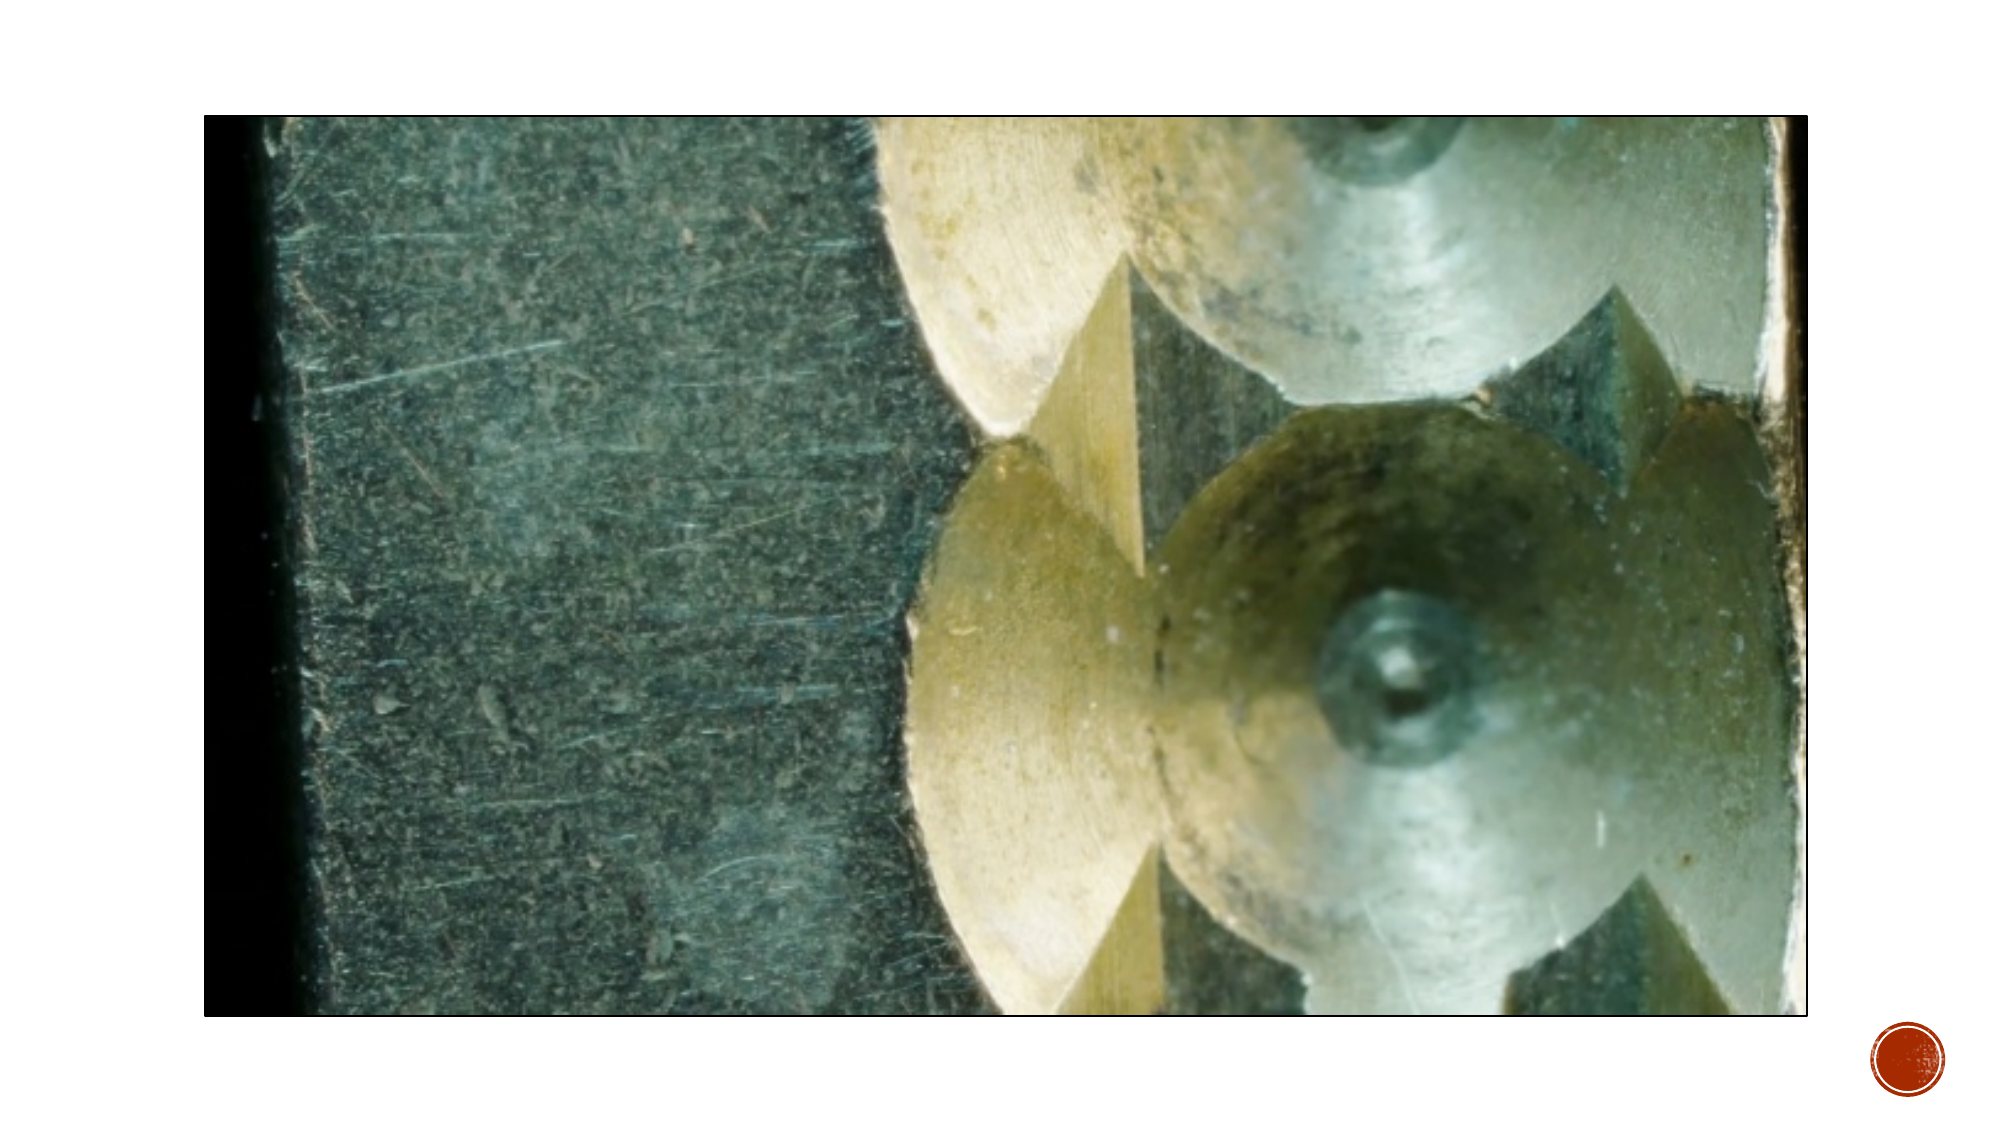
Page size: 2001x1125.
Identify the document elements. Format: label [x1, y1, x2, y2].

list [210, 121, 1803, 1012]
